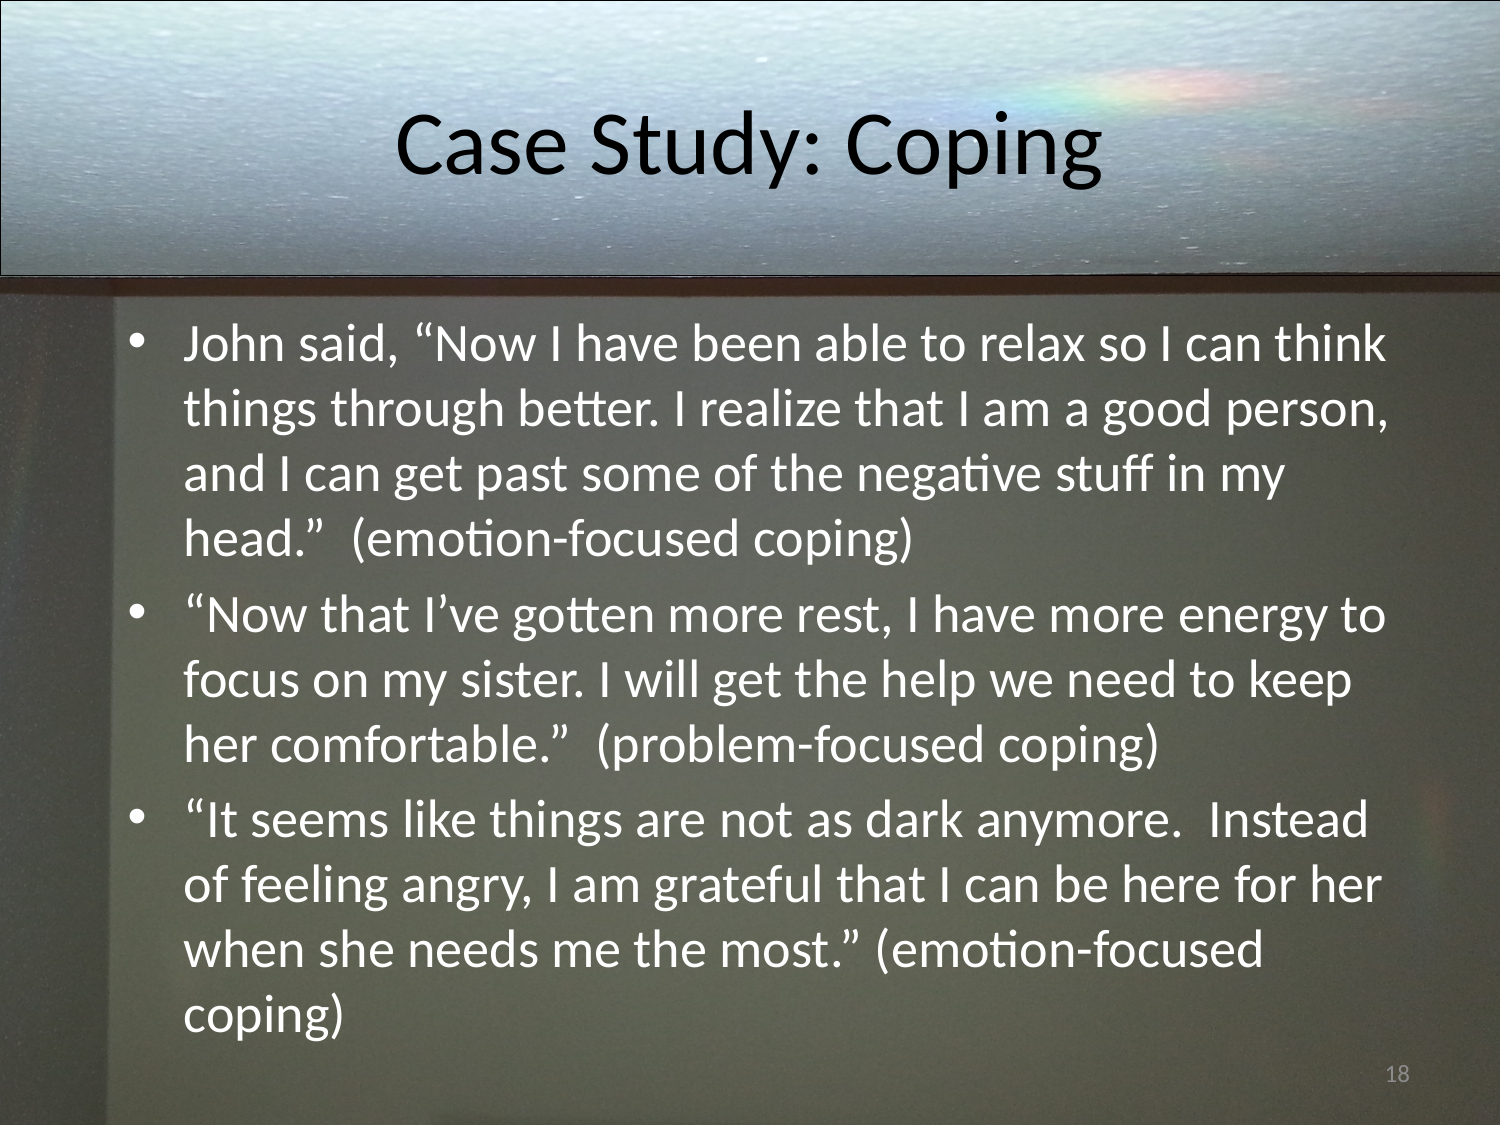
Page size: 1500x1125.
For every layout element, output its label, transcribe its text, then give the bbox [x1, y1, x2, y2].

picture [0, 275, 1500, 1125]
list John said, “Now I have been able to relax so I can think things through better. I realize that I am a good person, and I can get past some of the negative stuff in my head.” (emotion-focused coping) “Now that I’ve gotten more rest, I have more energy to focus on my sister. I will get the help we need to keep her comfortable.” (problem-focused coping) “It seems like things are not as dark anymore. Instead of feeling angry, I am grateful that I can be here for her when she needs me the most.” (emotion-focused coping) [112, 299, 1425, 979]
slide_number 18 [1074, 1042, 1425, 1103]
title Case Study: Coping [0, 0, 1500, 275]
